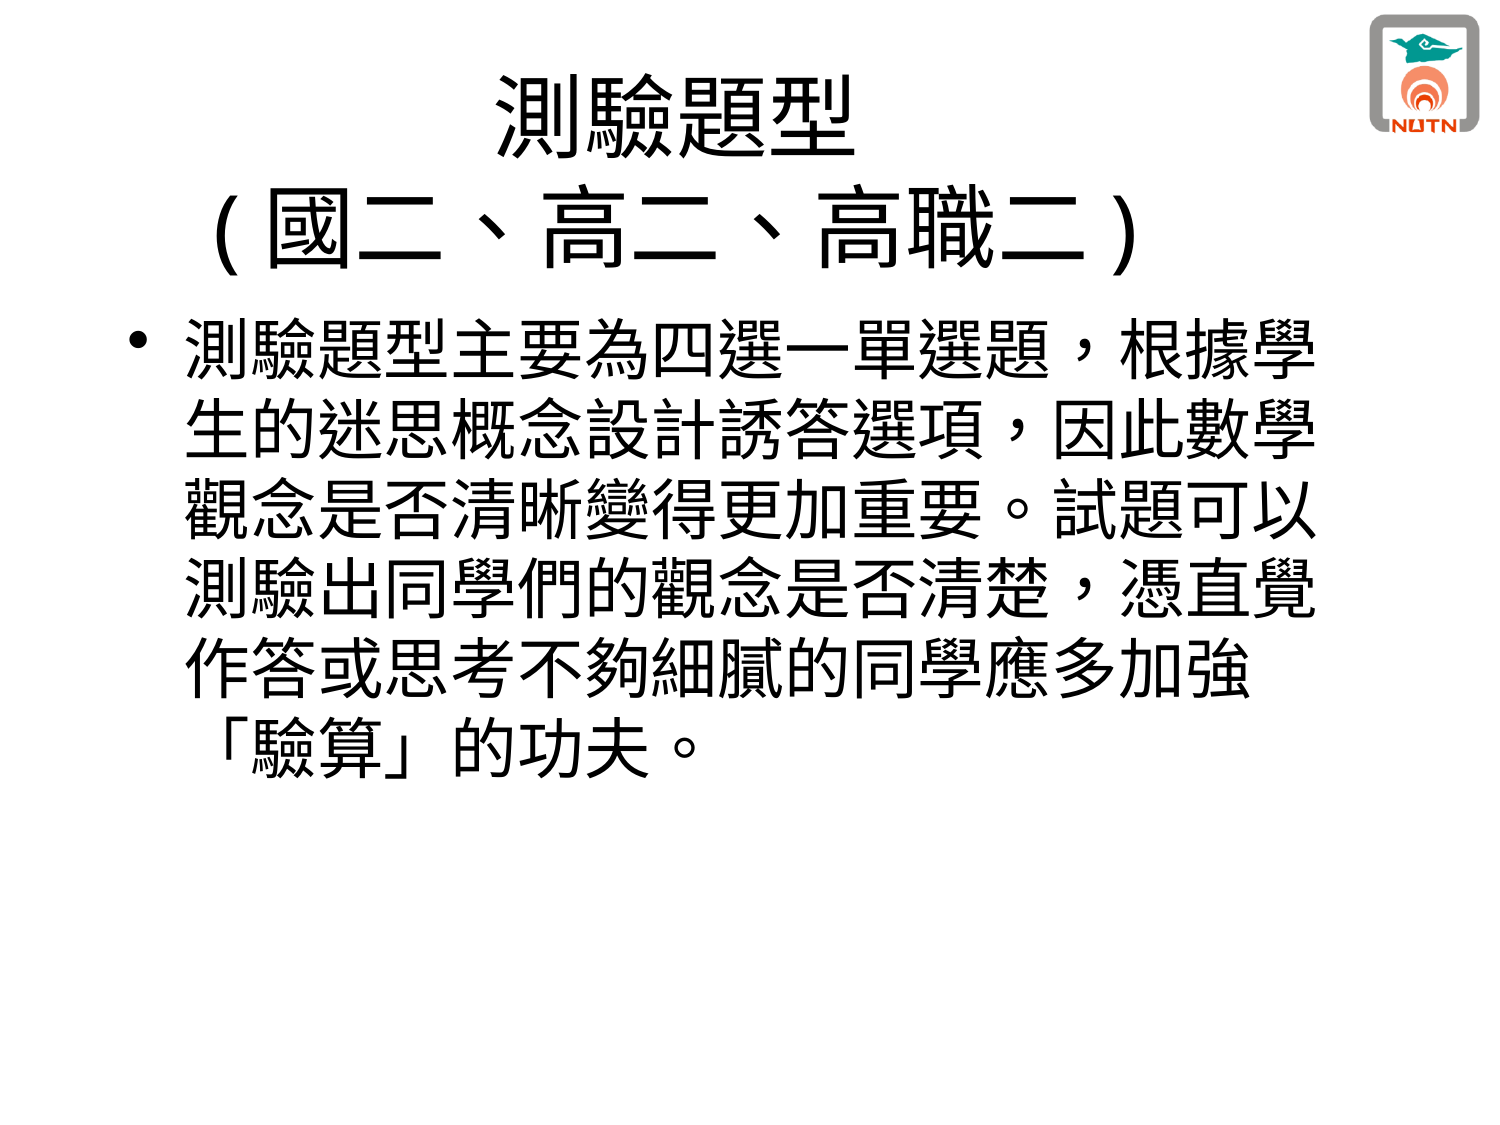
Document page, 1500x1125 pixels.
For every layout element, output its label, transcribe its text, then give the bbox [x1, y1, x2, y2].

list 測驗題型主要為四選一單選題，根據學生的迷思概念設計誘答選項，因此數學觀念是否清晰變得更加重要。試題可以測驗出同學們的觀念是否清楚，憑直覺作答或思考不夠細膩的同學應多加強「驗算」的功夫。 [112, 299, 1376, 901]
title 測驗題型 (國二、高二、高職二) [112, 24, 1240, 288]
picture [1365, 12, 1487, 138]
